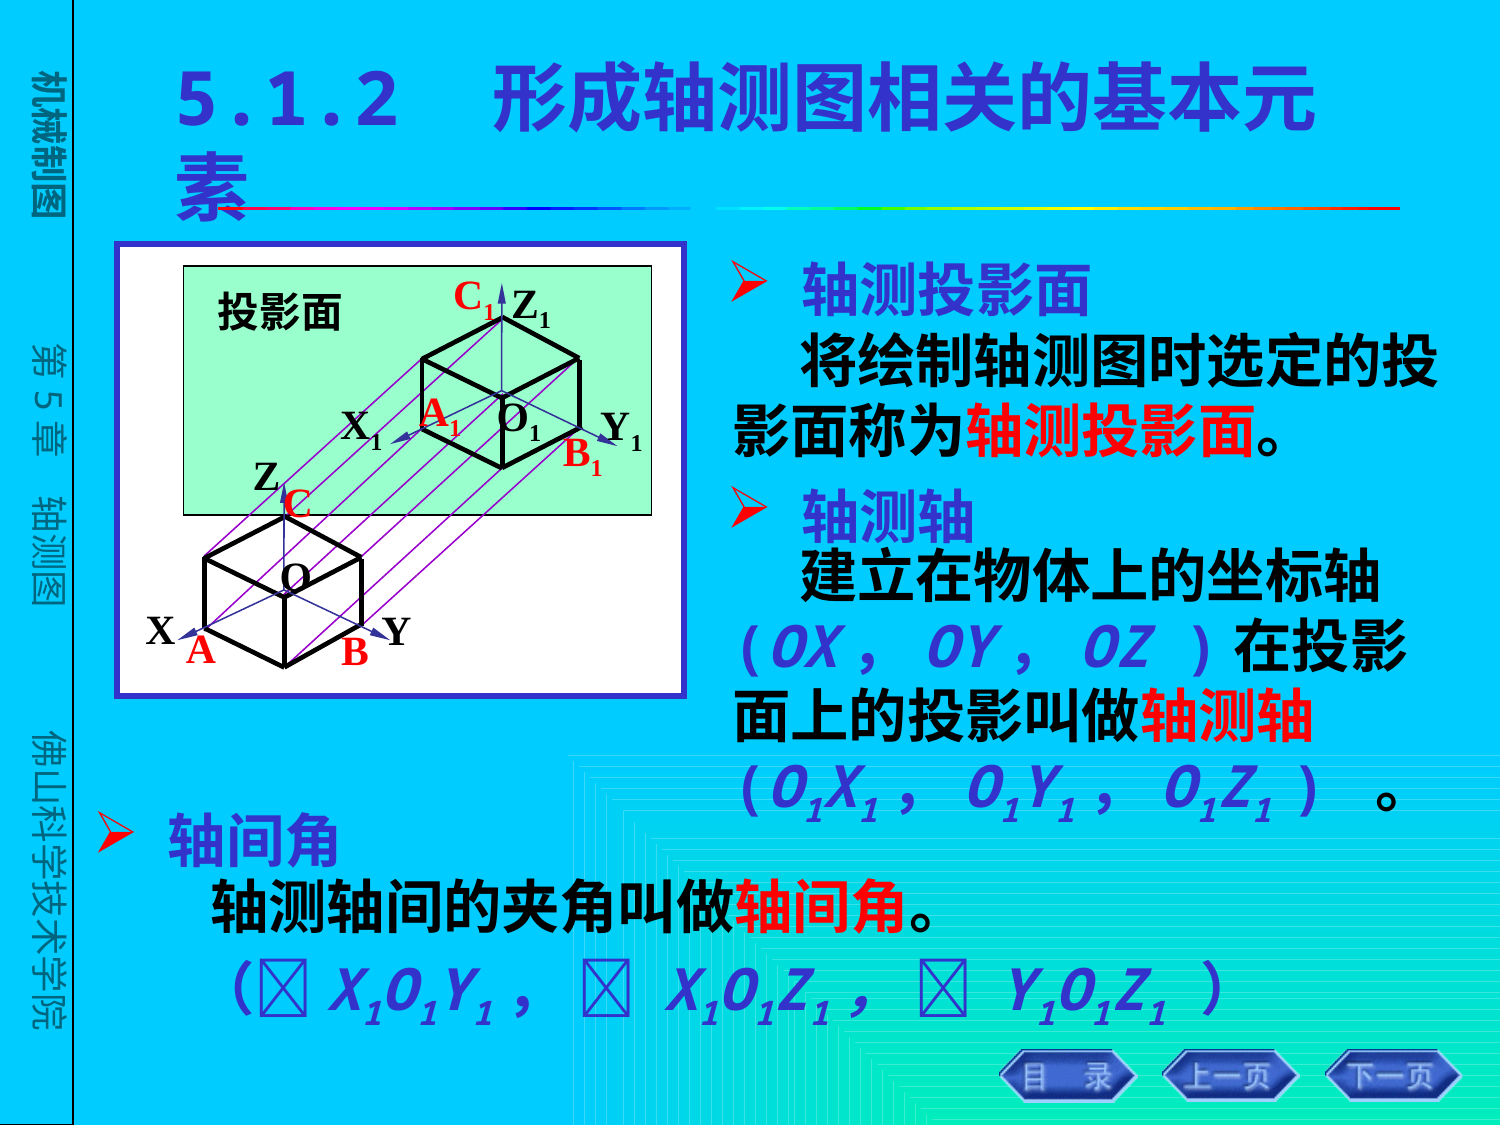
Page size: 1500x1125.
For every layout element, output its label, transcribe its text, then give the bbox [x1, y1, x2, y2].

text_box 轴测轴 [726, 462, 1200, 550]
text_box 轴间角 [92, 786, 566, 875]
picture [179, 207, 199, 219]
picture [1325, 1049, 1463, 1102]
picture [1162, 1049, 1300, 1102]
text_box 轴测轴间的夹角叫做轴间角。 [169, 869, 1128, 940]
text_box 轴测投影面 [726, 235, 1200, 324]
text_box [116, 243, 685, 697]
text_box （X1O1Y1，  X1O1Z1，  Y1O1Z1 ） [195, 952, 1294, 1032]
text_box 将绘制轴测图时选定的投影面称为轴测投影面。 [732, 323, 1459, 464]
text_box 建立在物体上的坐标轴(OX，OY，OZ )在投影面上的投影叫做轴测轴(O1X1，O1Y1，O1Z1 ) 。 [732, 539, 1459, 829]
picture [178, 173, 668, 221]
picture [999, 1049, 1138, 1103]
text_box 5.1.2 形成轴测图相关的基本元素 [159, 42, 1388, 173]
